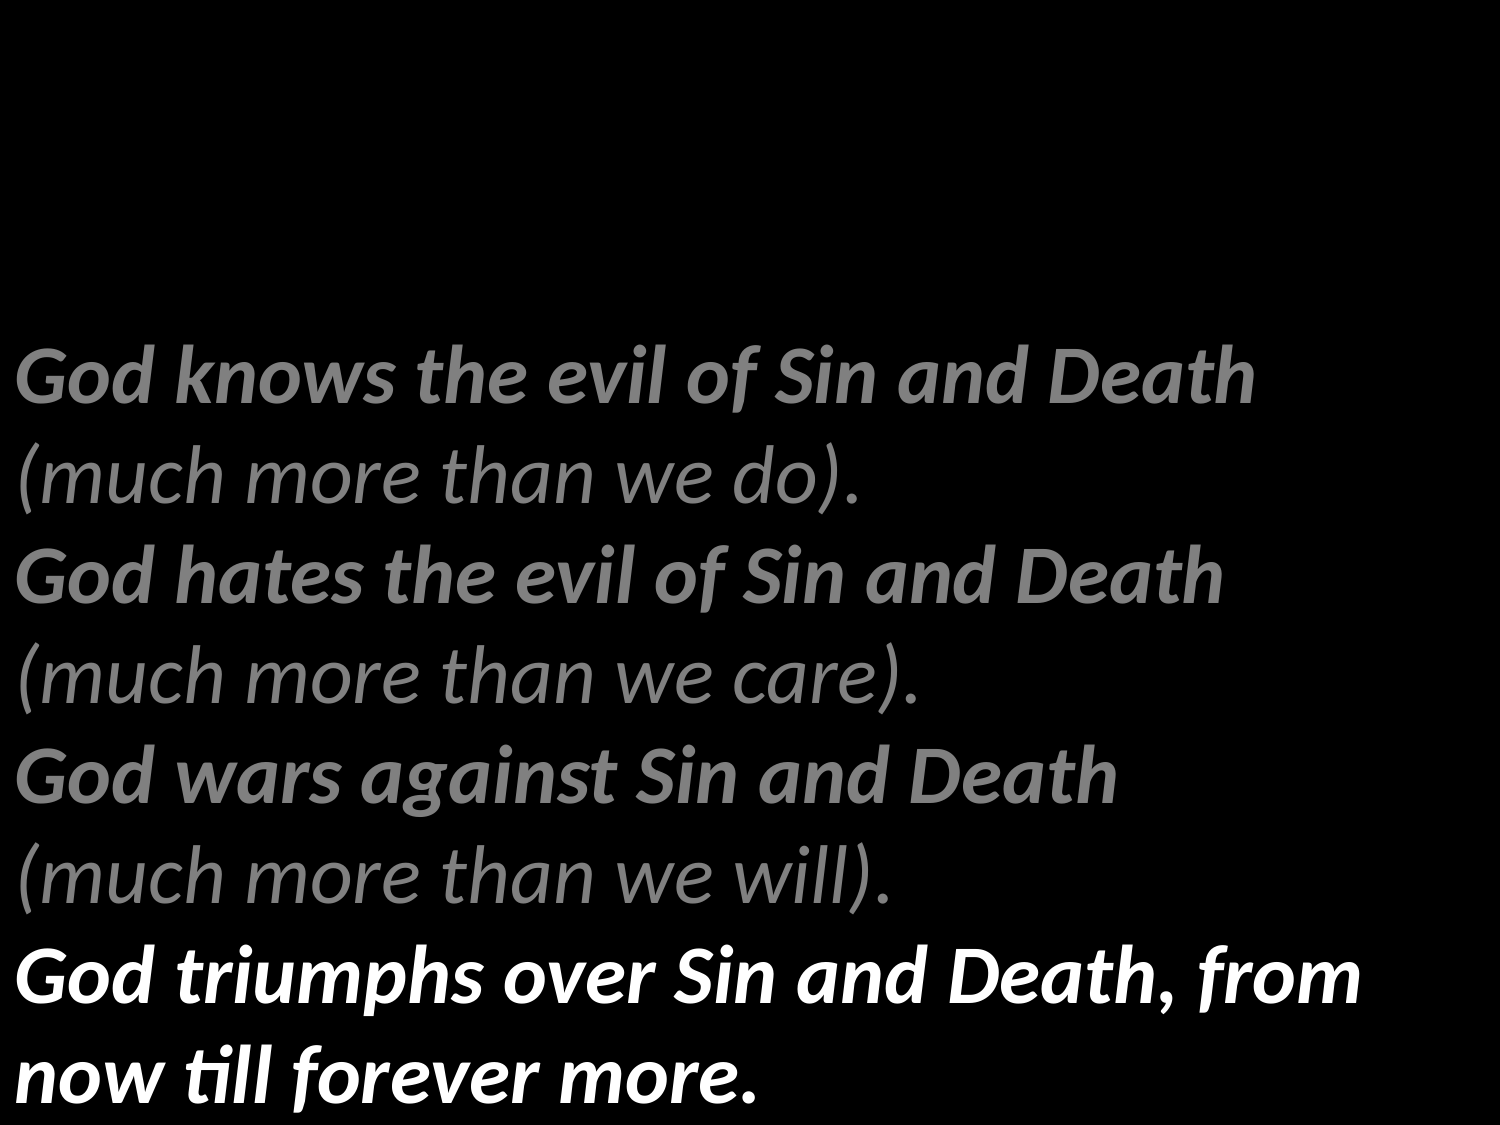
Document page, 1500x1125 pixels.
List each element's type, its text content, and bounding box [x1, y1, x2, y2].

text_box God knows the evil of Sin and Death (much more than we do). God hates the evil of Sin and Death (much more than we care). God wars against Sin and Death (much more than we will). God triumphs over Sin and Death, from now till forever more. [0, 312, 1500, 1125]
